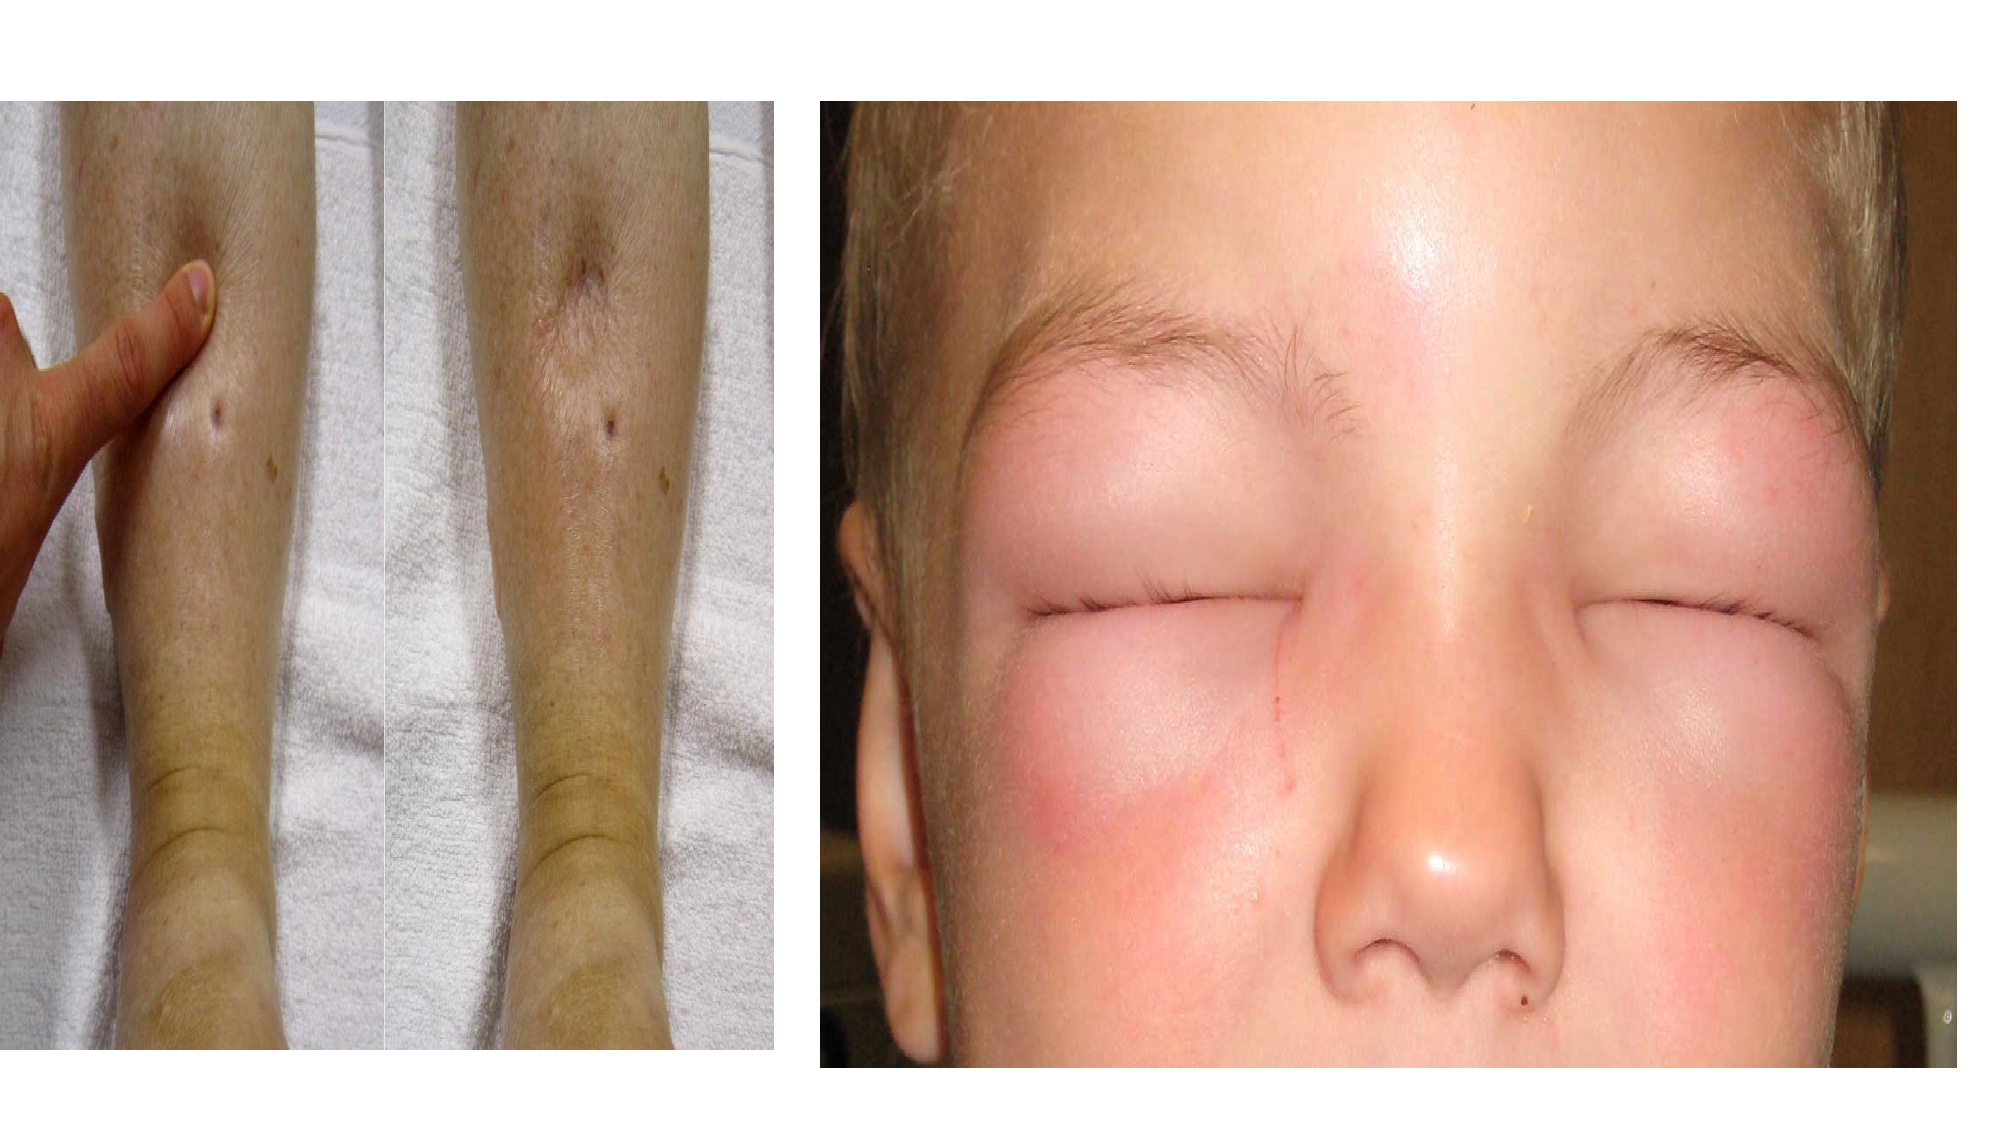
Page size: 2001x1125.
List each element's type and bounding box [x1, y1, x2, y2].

picture [820, 101, 1957, 1068]
list [0, 101, 774, 1050]
